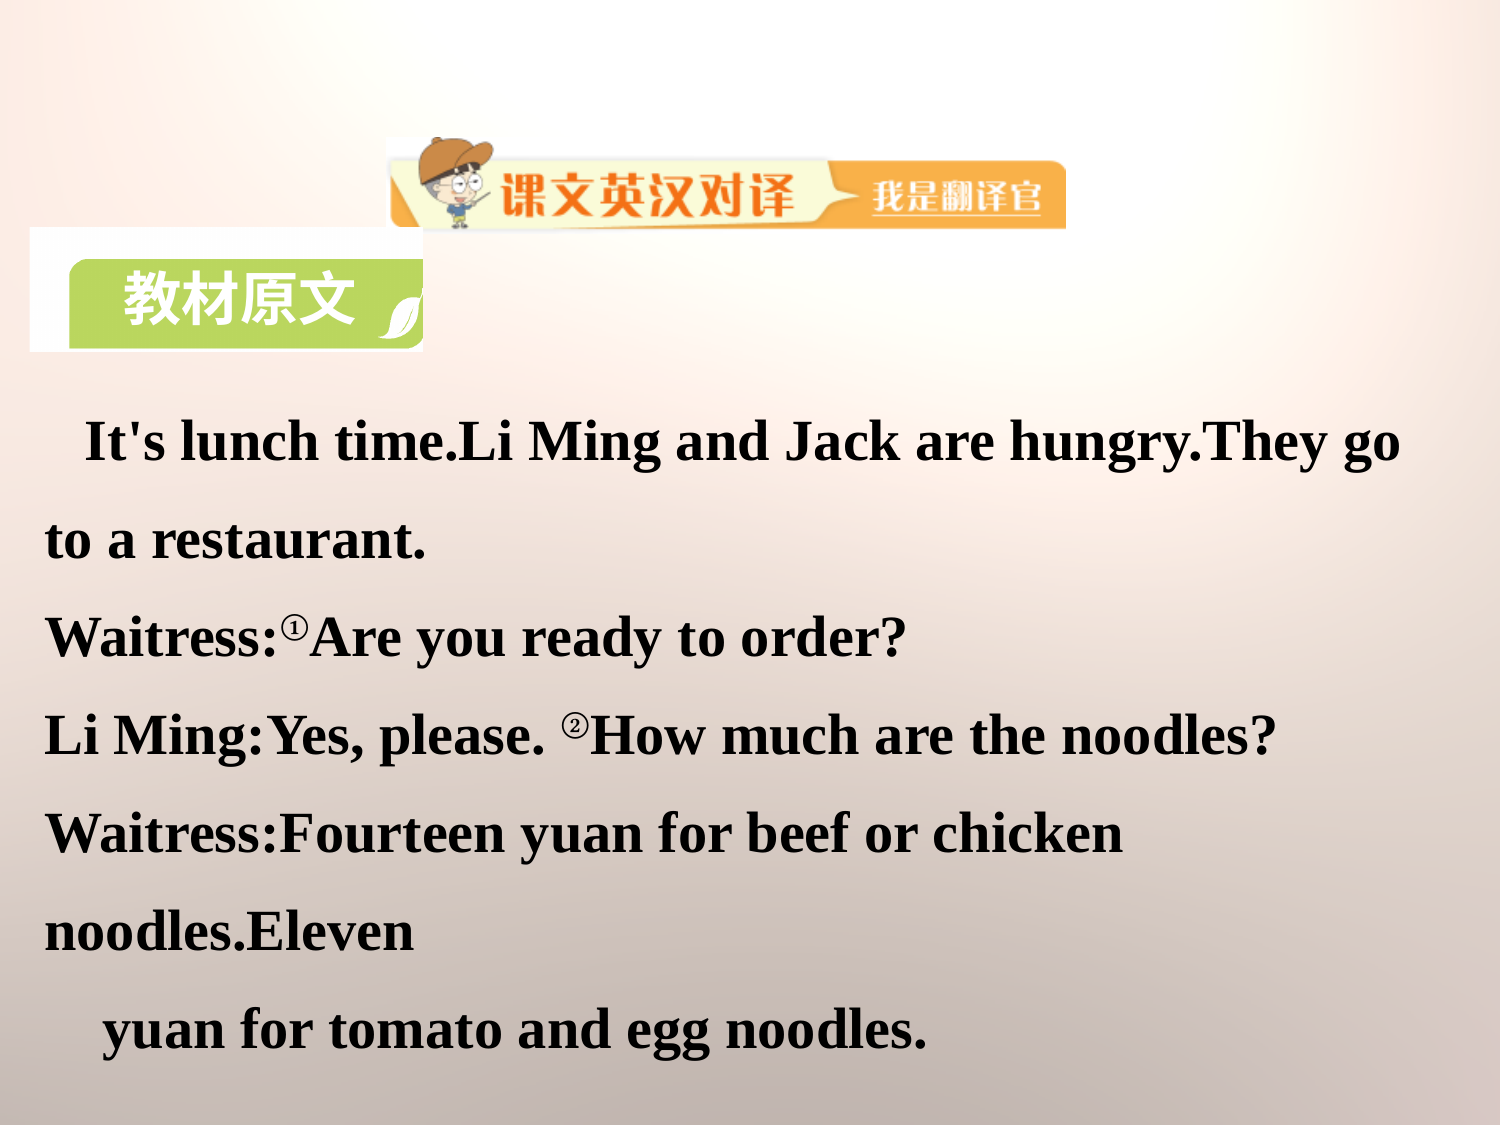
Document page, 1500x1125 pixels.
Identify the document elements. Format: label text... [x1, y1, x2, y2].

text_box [29, 227, 423, 352]
picture [0, 0, 1500, 1125]
text_box It's lunch time.Li Ming and Jack are hungry.They go to a restaurant. Waitress:①Are you ready to order? Li Ming:Yes, please. ②How much are the noodles? Waitress:Fourteen yuan for beef or chicken noodles.Eleven yuan for tomato and egg noodles. [29, 366, 1449, 1068]
